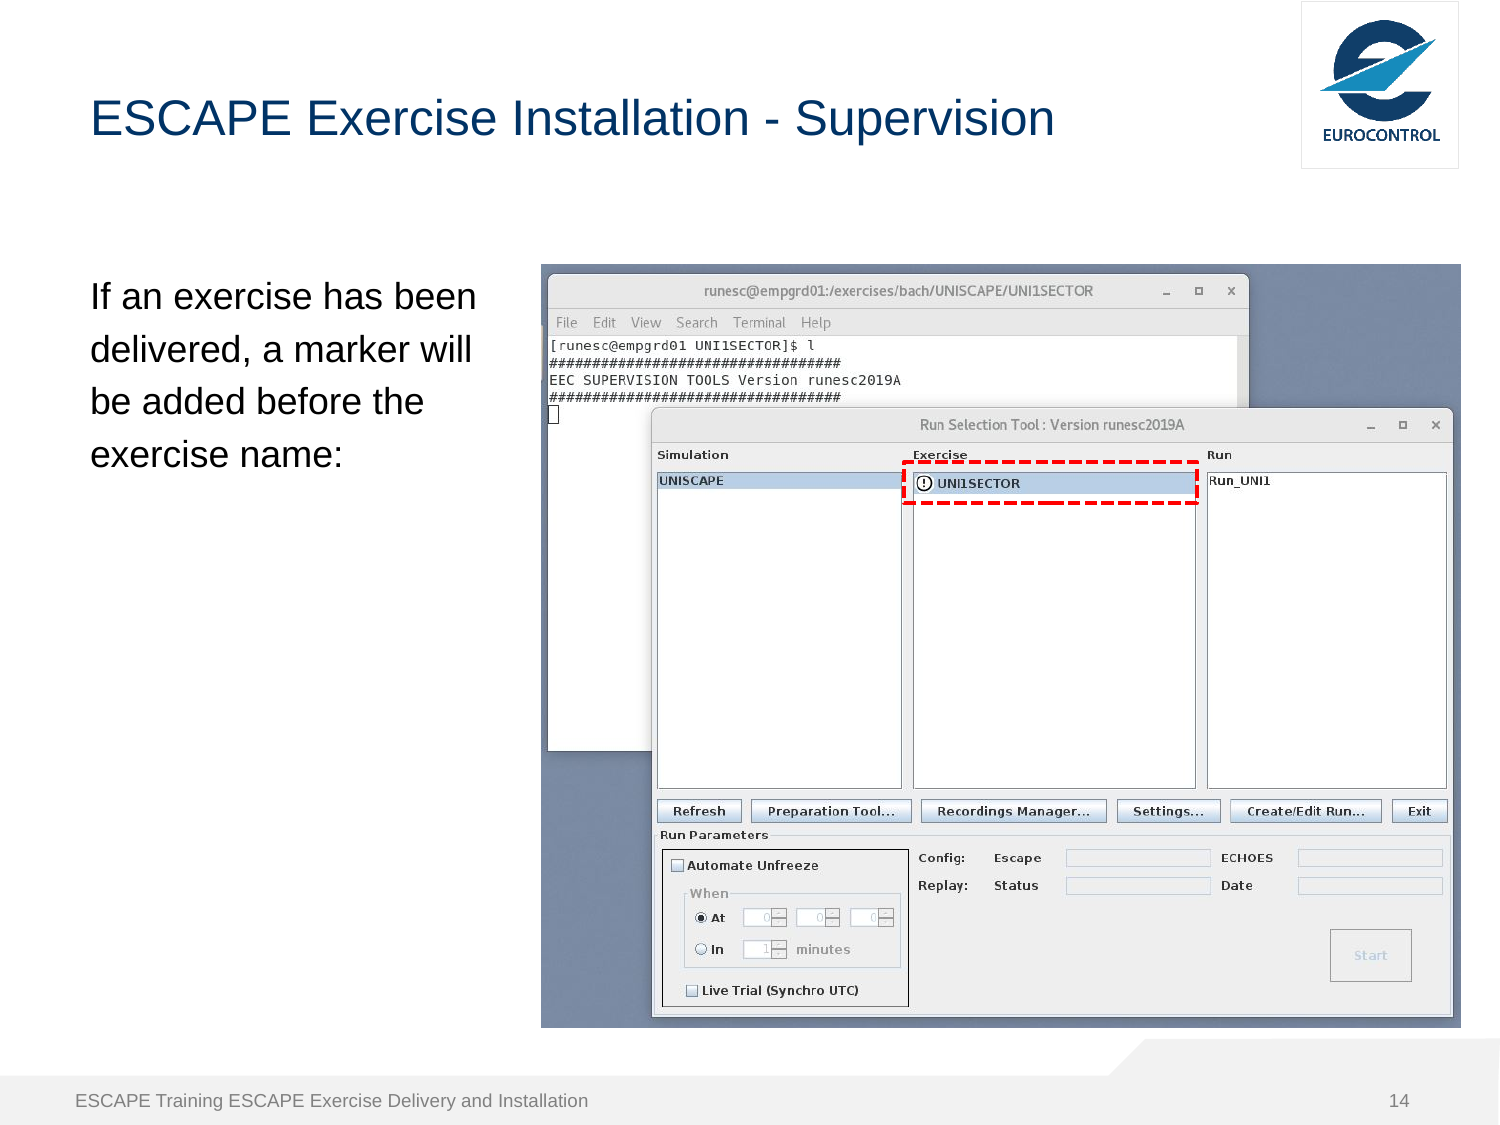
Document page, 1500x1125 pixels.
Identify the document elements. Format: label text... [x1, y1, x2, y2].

picture [541, 264, 1461, 1028]
picture [1320, 20, 1440, 141]
slide_number 14 [1346, 1078, 1425, 1123]
list If an exercise has been delivered, a marker will be added before the exercise name: [75, 264, 540, 1004]
footer ESCAPE Training ESCAPE Exercise Delivery and Installation [75, 1078, 760, 1123]
title ESCAPE Exercise Installation - Supervision [75, 78, 1197, 206]
